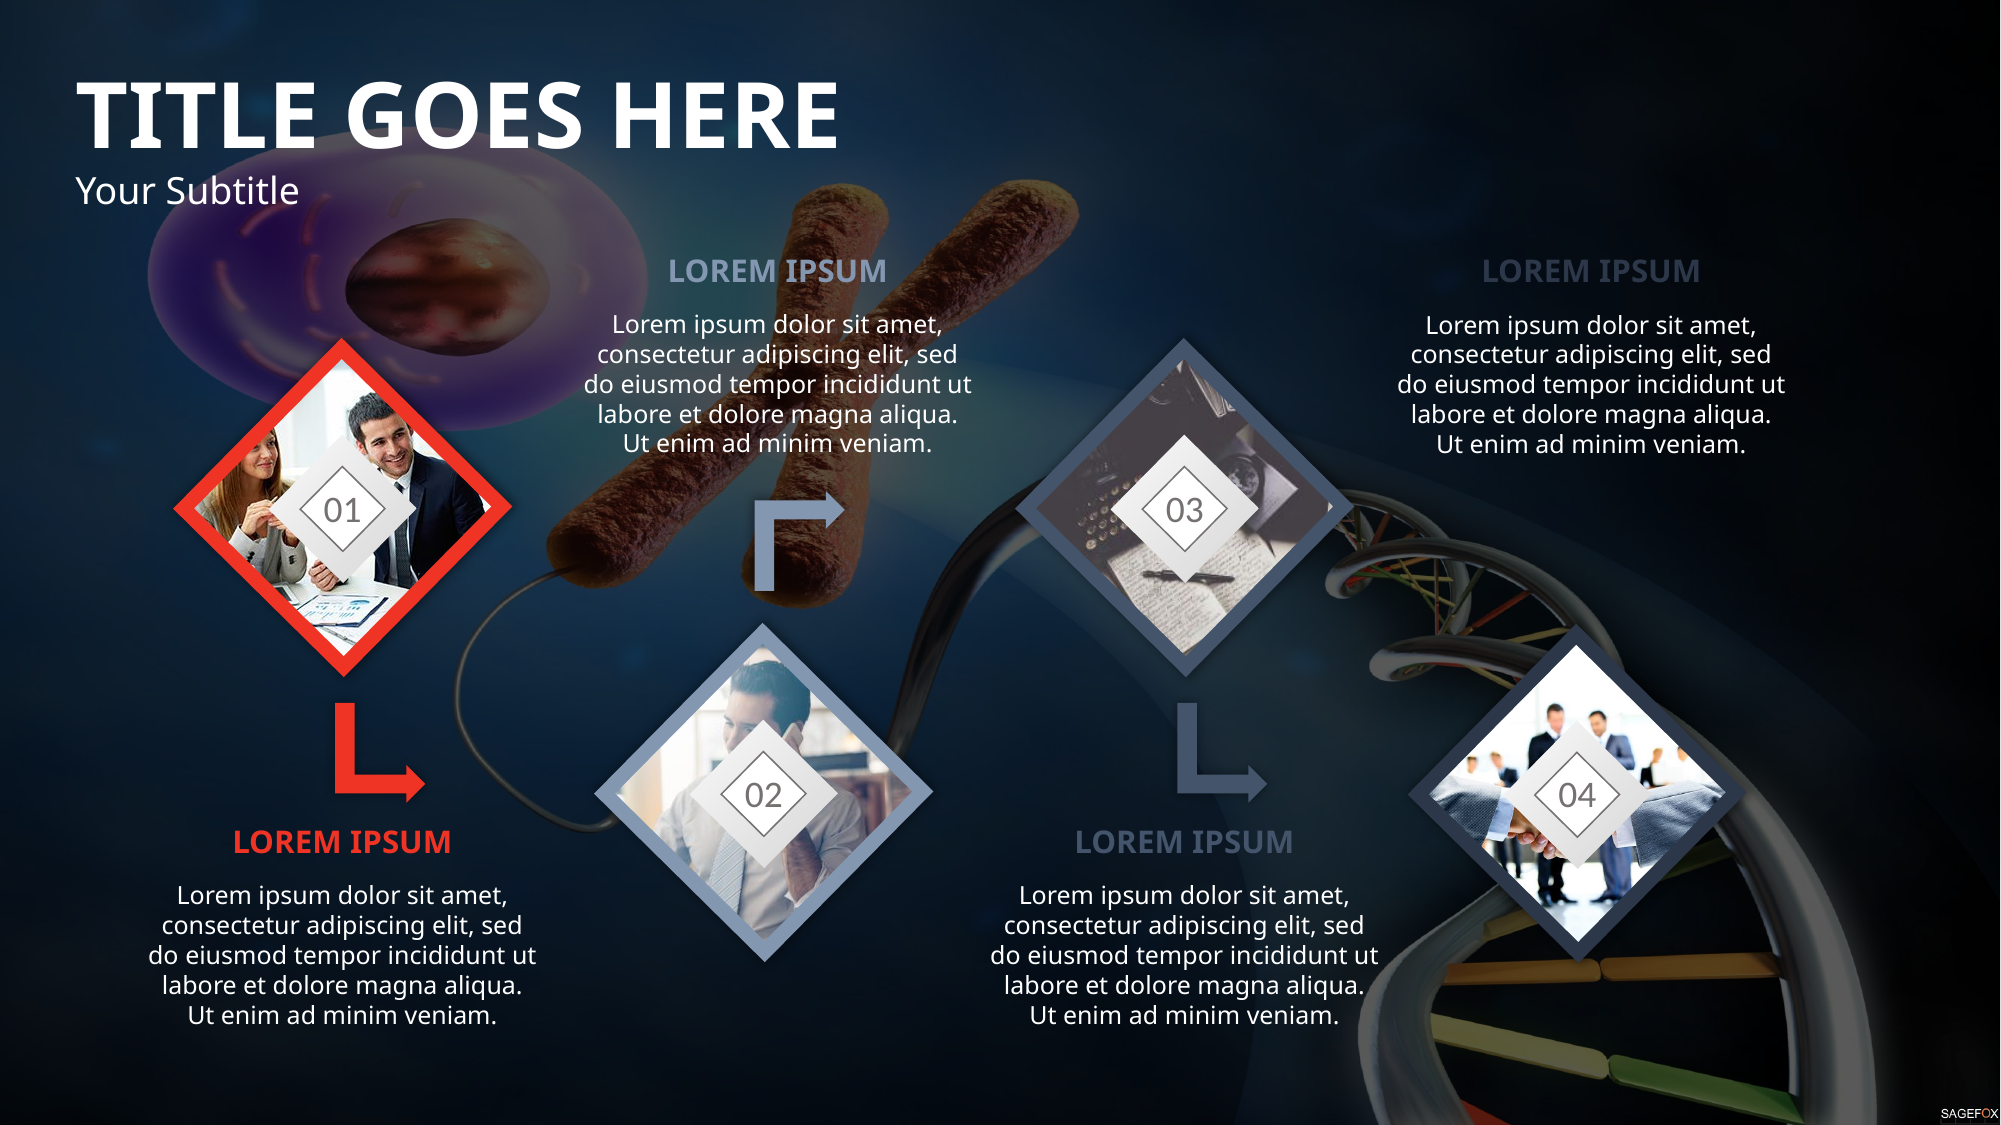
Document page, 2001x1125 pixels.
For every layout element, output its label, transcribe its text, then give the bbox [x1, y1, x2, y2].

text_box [1064, 387, 1305, 628]
text_box LOREM IPSUM Lorem ipsum dolor sit amet, consectetur adipiscing elit, sed do eiusmod tempor incididunt ut labore et dolore magna aliqua. Ut enim ad minim veniam. [979, 817, 1390, 1035]
text_box TITLE GOES HERE Your Subtitle [60, 49, 1036, 220]
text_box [1457, 673, 1698, 914]
text_box LOREM IPSUM Lorem ipsum dolor sit amet, consectetur adipiscing elit, sed do eiusmod tempor incididunt ut labore et dolore magna aliqua. Ut enim ad minim veniam. [572, 245, 984, 463]
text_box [1524, 742, 1630, 848]
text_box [222, 387, 463, 628]
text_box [290, 456, 396, 562]
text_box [1132, 456, 1238, 562]
text_box [332, 701, 427, 806]
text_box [643, 672, 884, 913]
text_box LOREM IPSUM Lorem ipsum dolor sit amet, consectetur adipiscing elit, sed do eiusmod tempor incididunt ut labore et dolore magna aliqua. Ut enim ad minim veniam. [137, 817, 548, 1035]
text_box [752, 488, 847, 592]
text_box LOREM IPSUM Lorem ipsum dolor sit amet, consectetur adipiscing elit, sed do eiusmod tempor incididunt ut labore et dolore magna aliqua. Ut enim ad minim veniam. [1386, 246, 1797, 464]
picture [0, 0, 2001, 1125]
text_box [1175, 701, 1269, 806]
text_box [711, 741, 817, 847]
